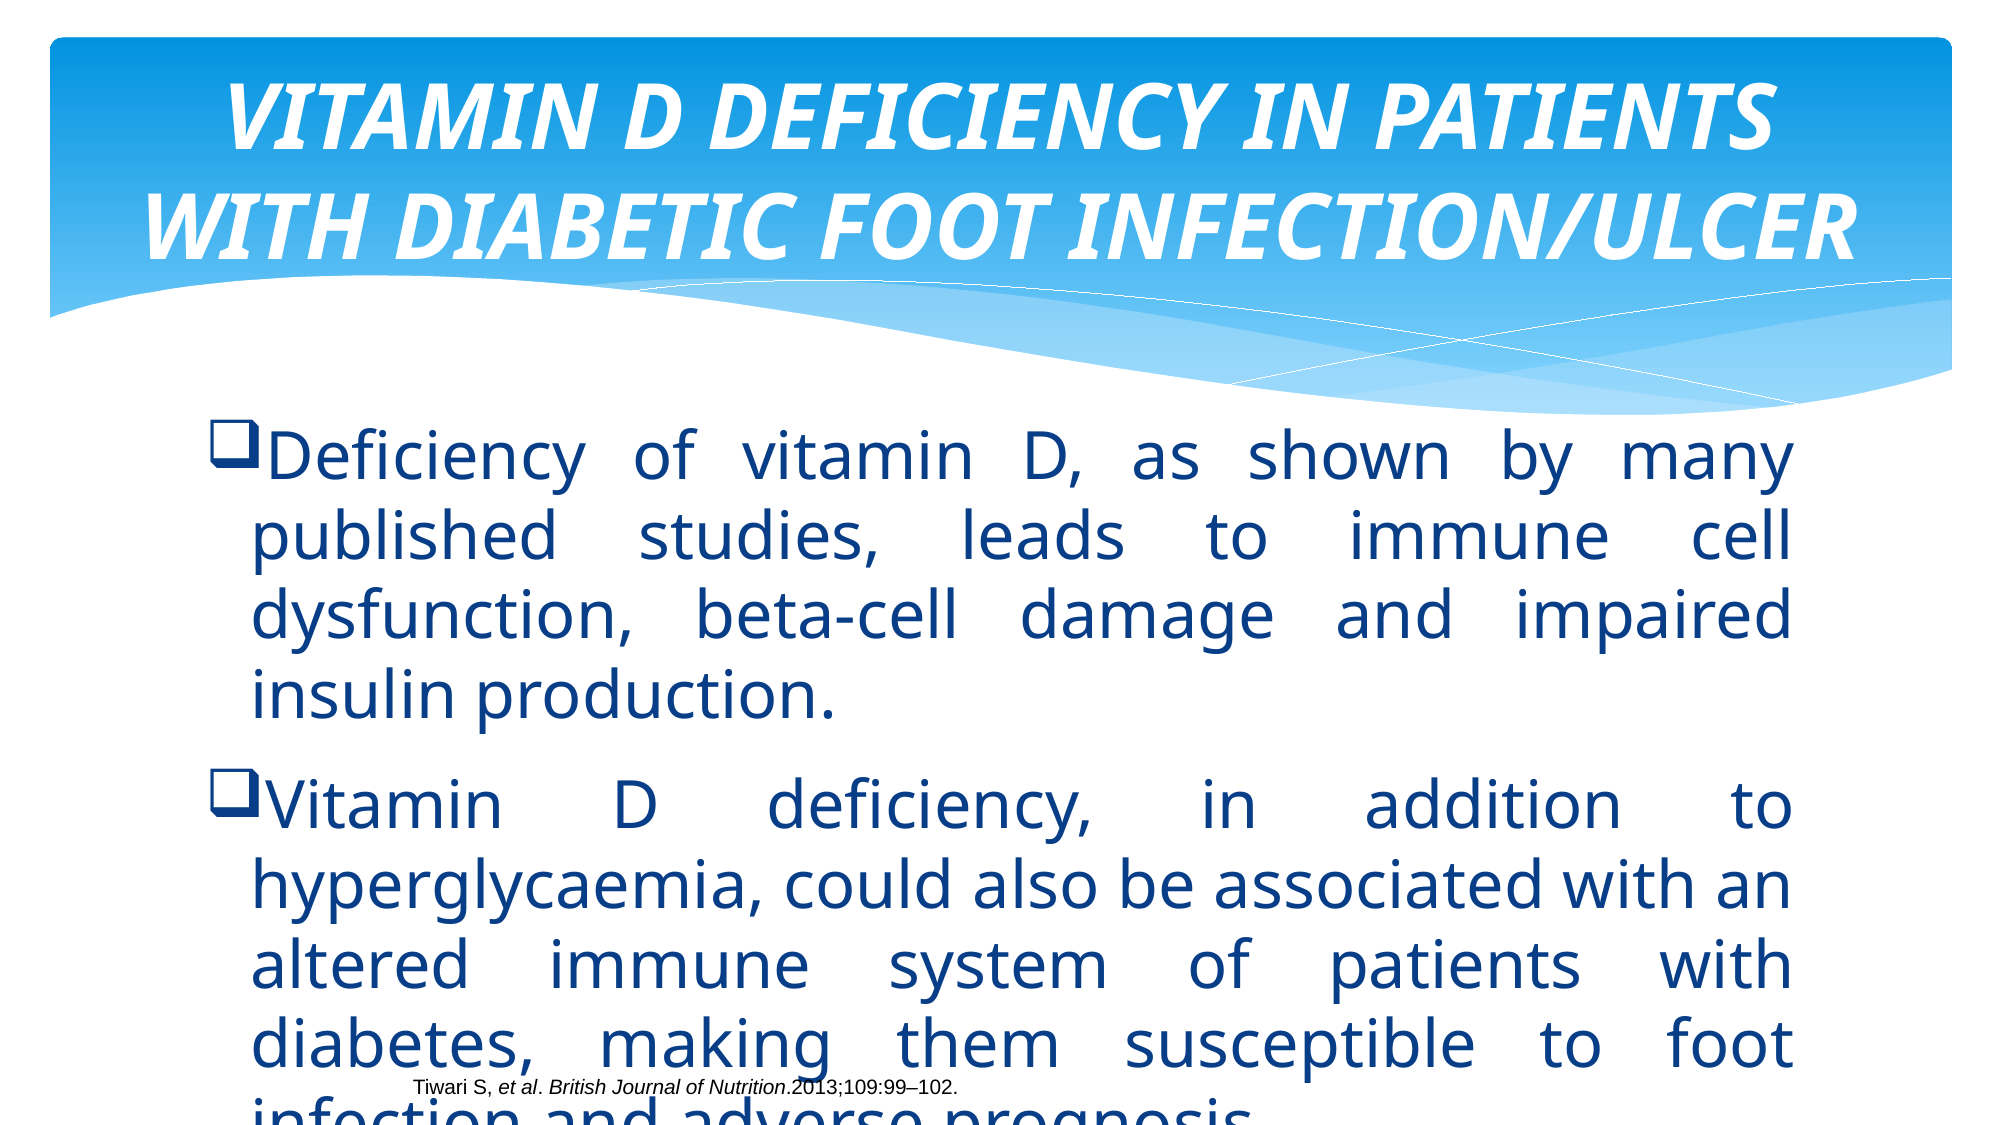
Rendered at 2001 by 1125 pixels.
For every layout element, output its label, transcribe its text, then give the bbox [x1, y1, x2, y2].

title VITAMIN D DEFICIENCY IN PATIENTS WITH DIABETIC FOOT INFECTION/ULCER [100, 64, 1901, 271]
text_box Tiwari S, et al. British Journal of Nutrition.2013;109:99–102. [402, 1068, 1097, 1104]
list Deficiency of vitamin D, as shown by many published studies, leads to immune cell dysfunction, beta-cell damage and impaired insulin production. Vitamin D deficiency, in addition to hyperglycaemia, could also be associated with an altered immune system of patients with diabetes, making them susceptible to foot infection and adverse prognosis. [190, 404, 1812, 972]
